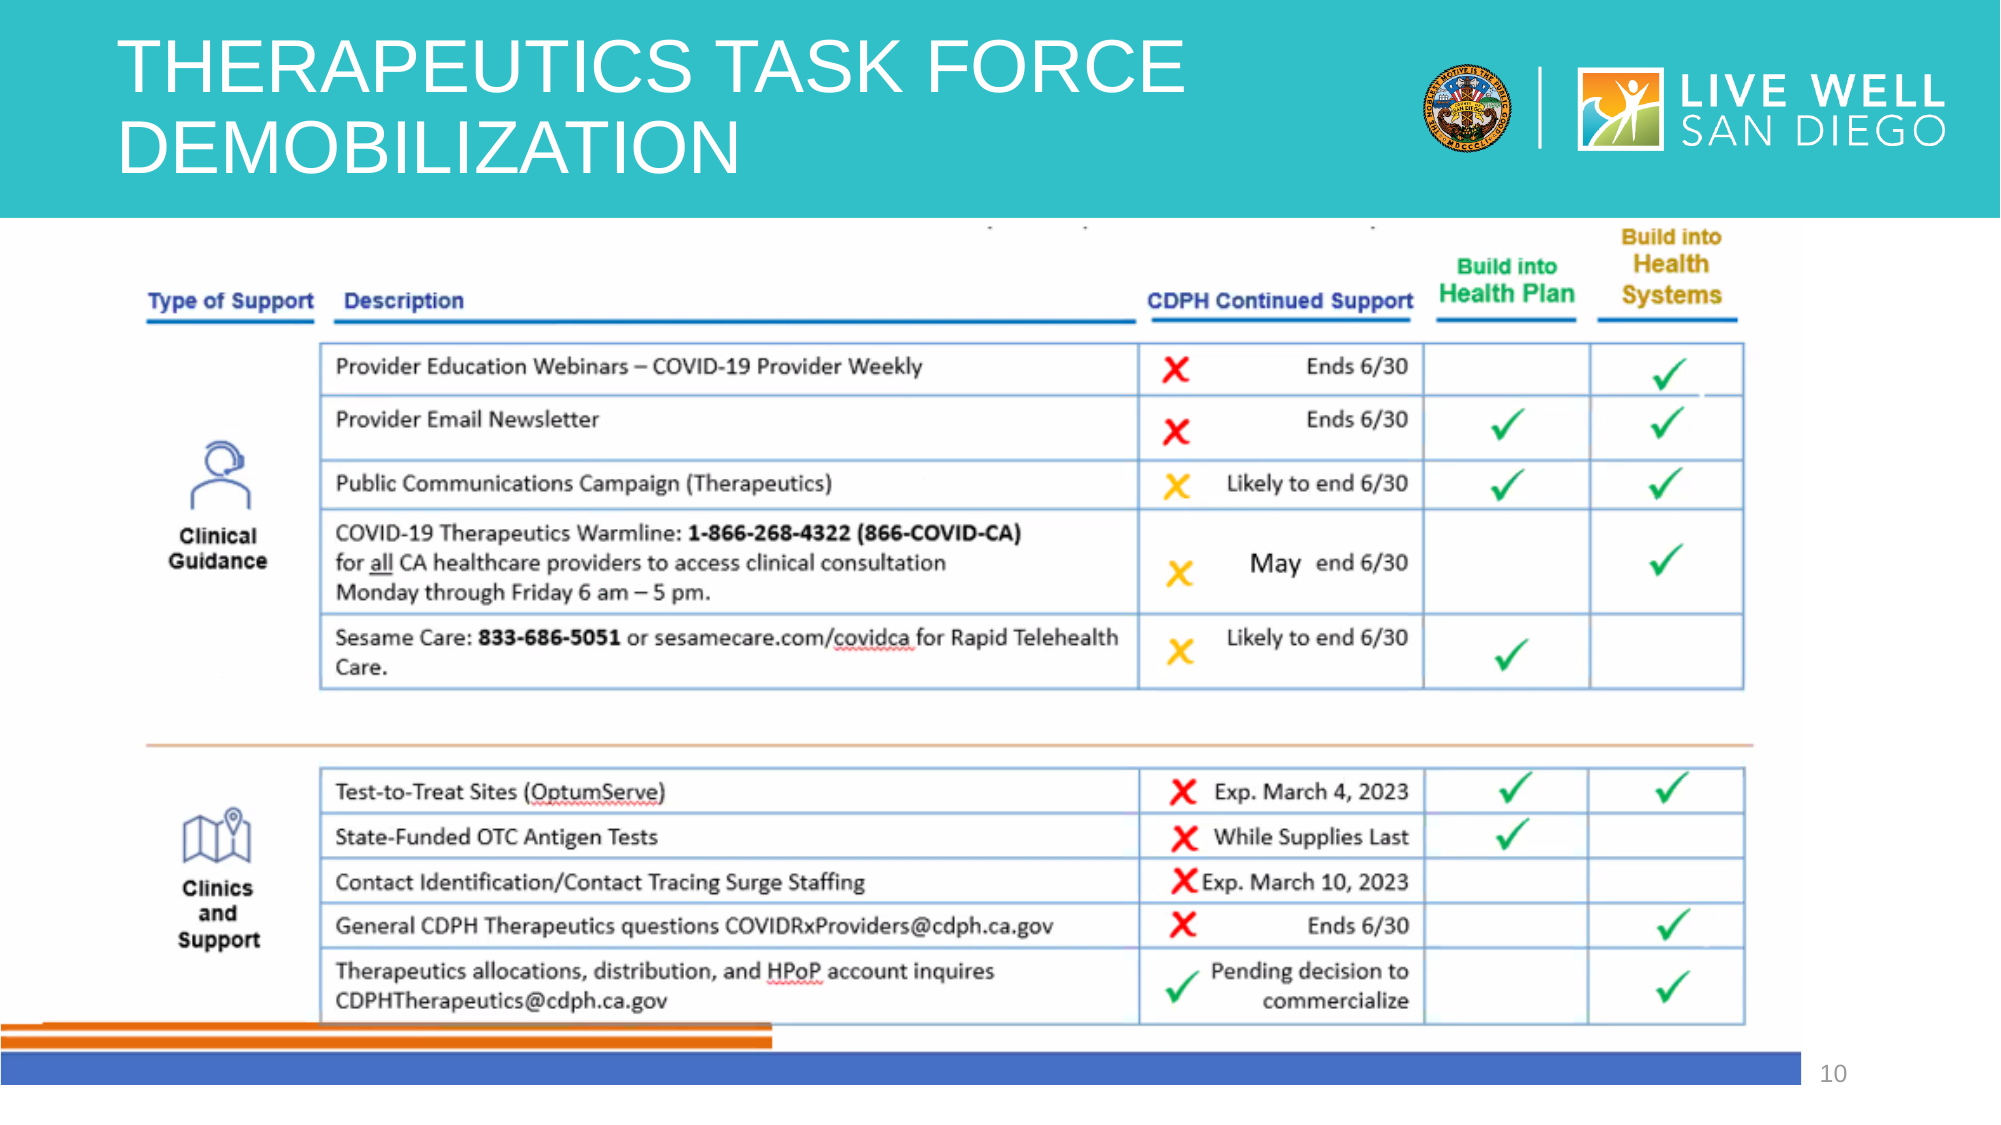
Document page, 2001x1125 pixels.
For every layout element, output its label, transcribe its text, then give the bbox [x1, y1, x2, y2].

slide_number 10 [1412, 1042, 1863, 1103]
title THERAPEUTICS TASK FORCE DEMOBILIZATION [101, 0, 1776, 218]
picture [0, 0, 2000, 1125]
